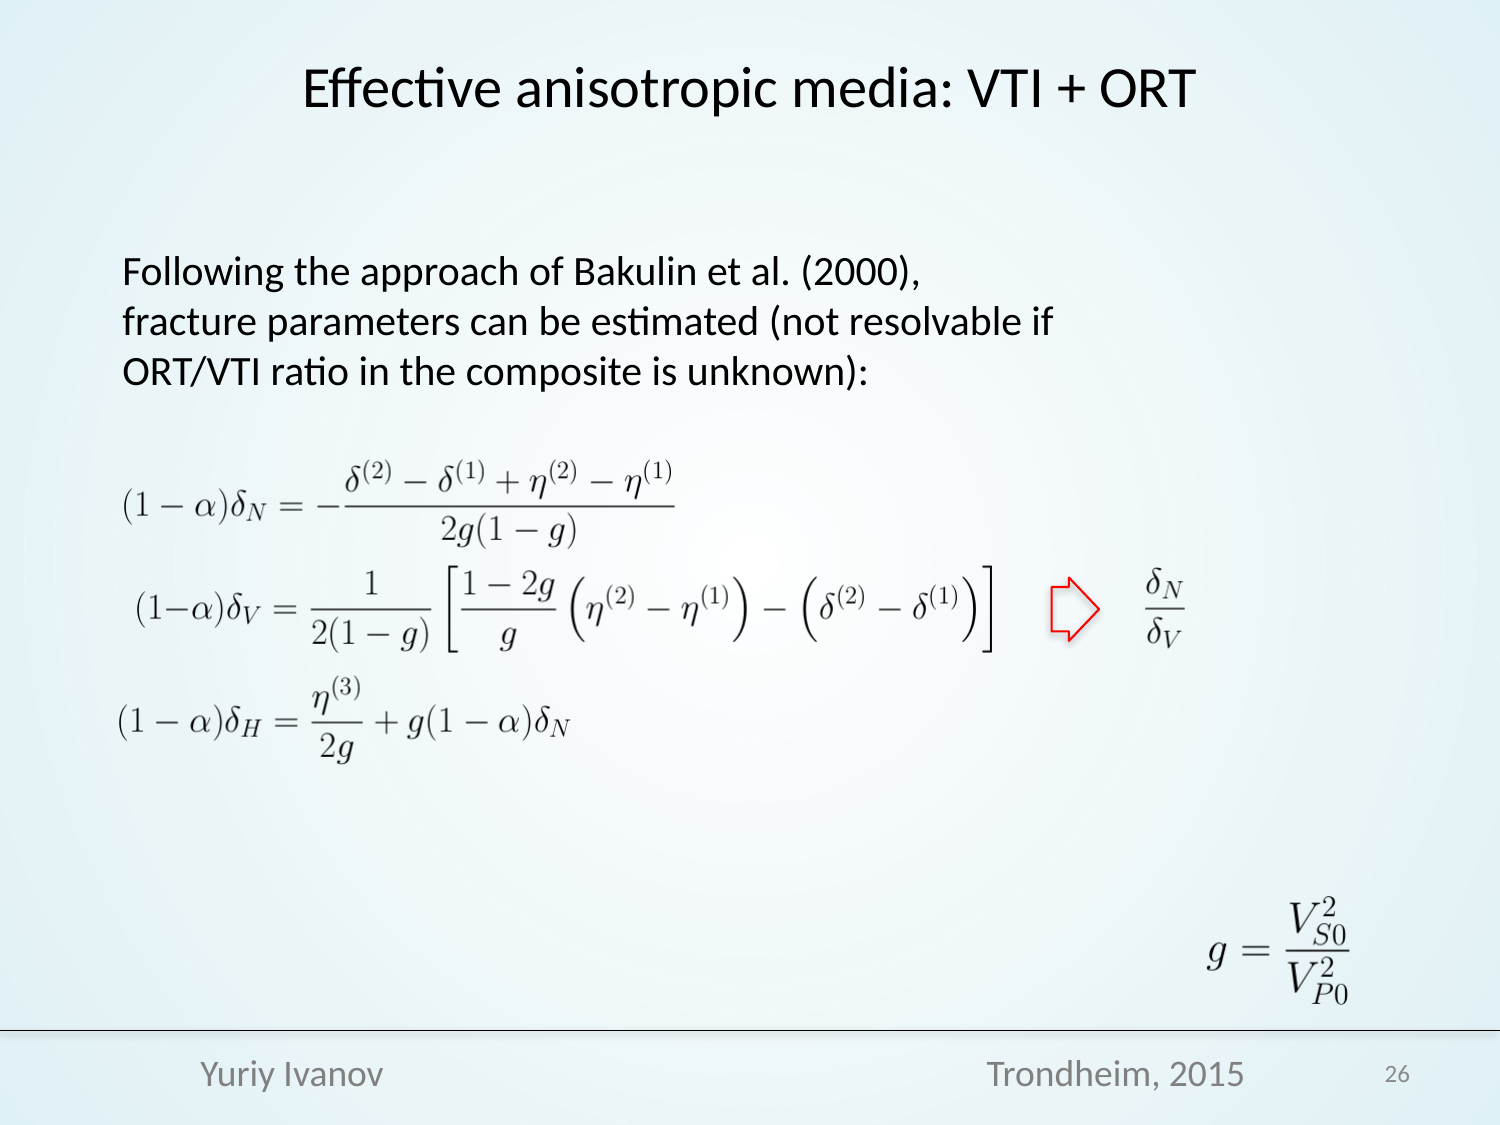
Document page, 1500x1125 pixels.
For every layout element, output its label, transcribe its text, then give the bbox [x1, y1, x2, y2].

slide_number 26 [1074, 1042, 1425, 1103]
picture [107, 447, 1005, 775]
text_box Trondheim, 2015 [971, 1041, 1279, 1102]
picture [1196, 884, 1362, 1016]
text_box [1050, 576, 1100, 642]
text_box Yuriy Ivanov [185, 1041, 493, 1102]
picture [1134, 556, 1196, 663]
title Effective anisotropic media: VTI + ORT [75, 45, 1425, 124]
text_box Following the approach of Bakulin et al. (2000), fracture parameters can be estimated (not resolvable if ORT/VTI ratio in the composite is unknown): [107, 236, 1075, 402]
